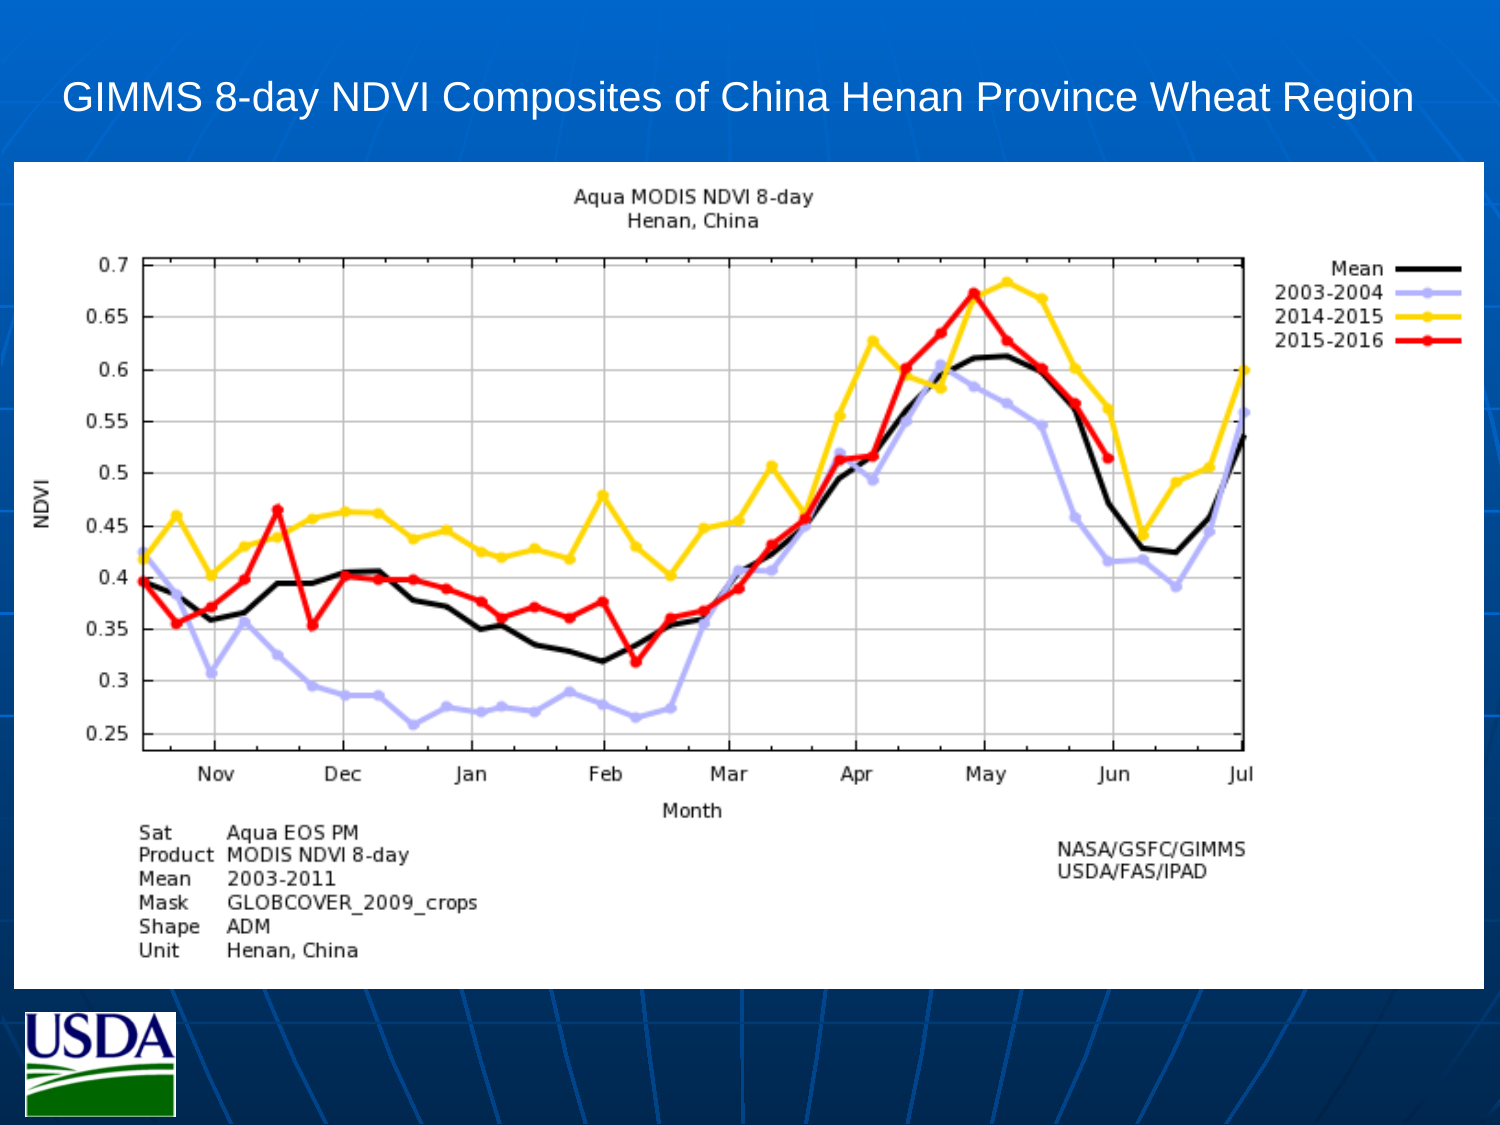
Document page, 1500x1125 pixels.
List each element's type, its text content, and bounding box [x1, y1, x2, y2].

picture [14, 162, 1484, 989]
text_box GIMMS 8-day NDVI Composites of China Henan Province Wheat Region [24, 62, 1452, 138]
picture [25, 1012, 176, 1117]
